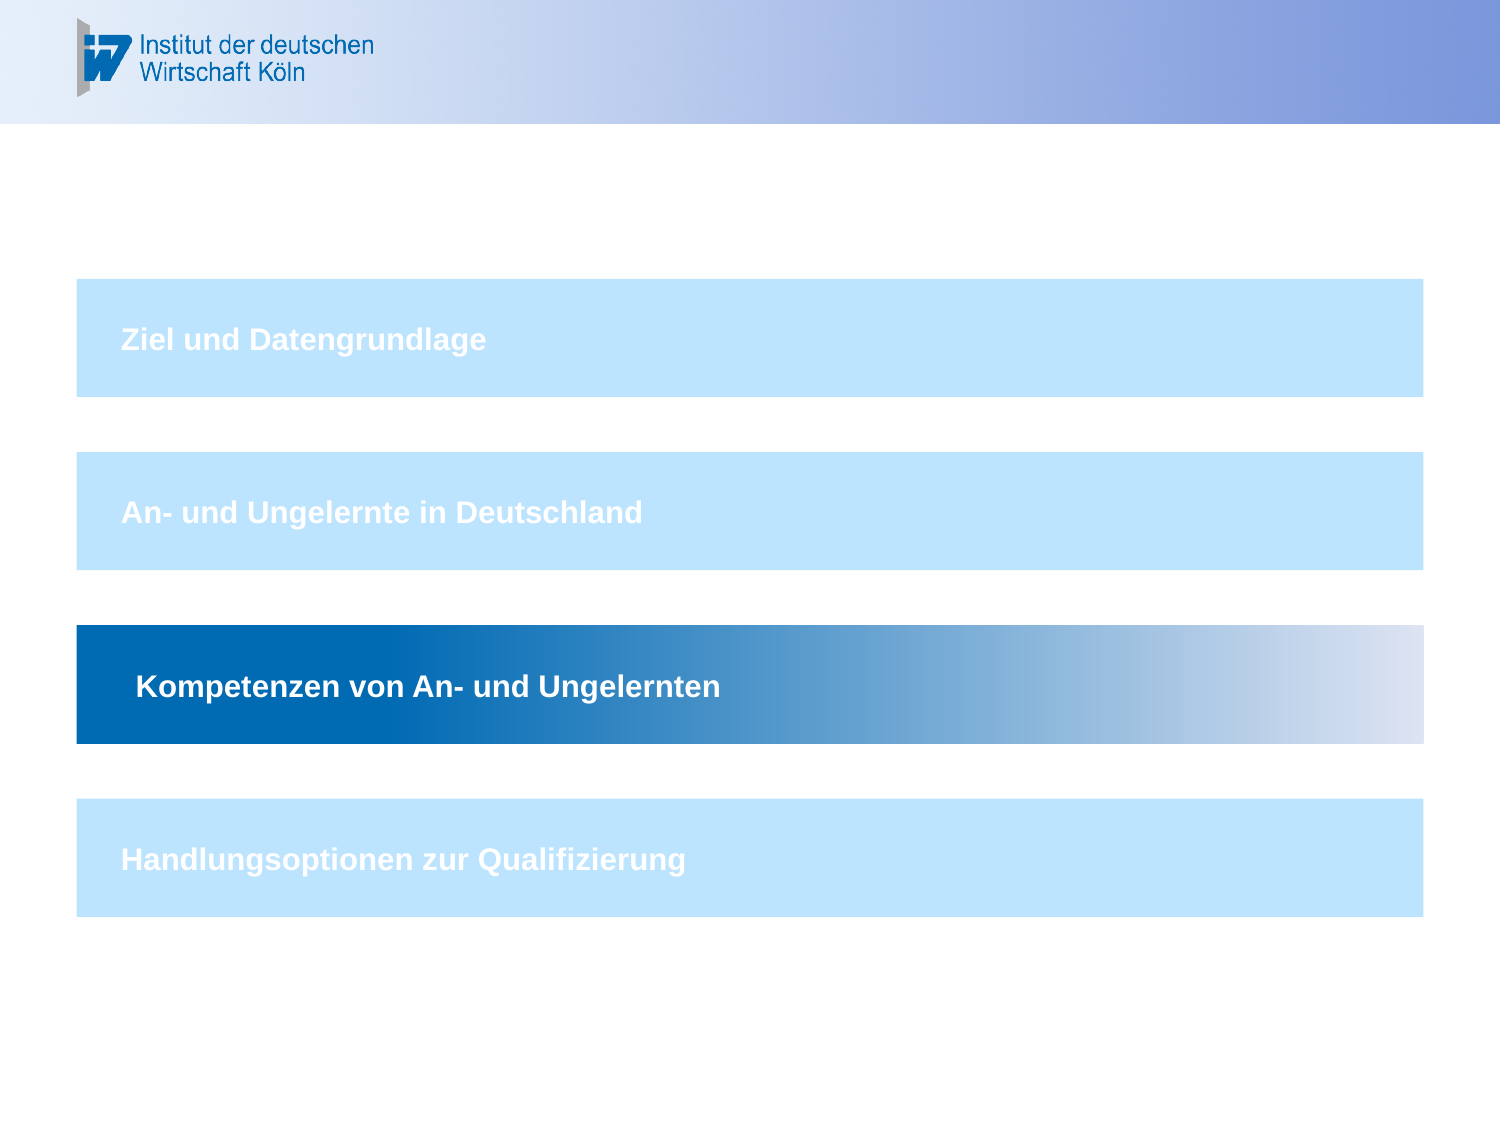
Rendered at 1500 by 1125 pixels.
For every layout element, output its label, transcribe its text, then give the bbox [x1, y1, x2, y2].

list Handlungsoptionen zur Qualifizierung [76, 798, 1424, 918]
list Ziel und Datengrundlage [76, 278, 1424, 398]
list Kompetenzen von An- und Ungelernten [76, 625, 1424, 744]
list An- und Ungelernte in Deutschland [76, 451, 1424, 571]
picture [0, 0, 1500, 124]
